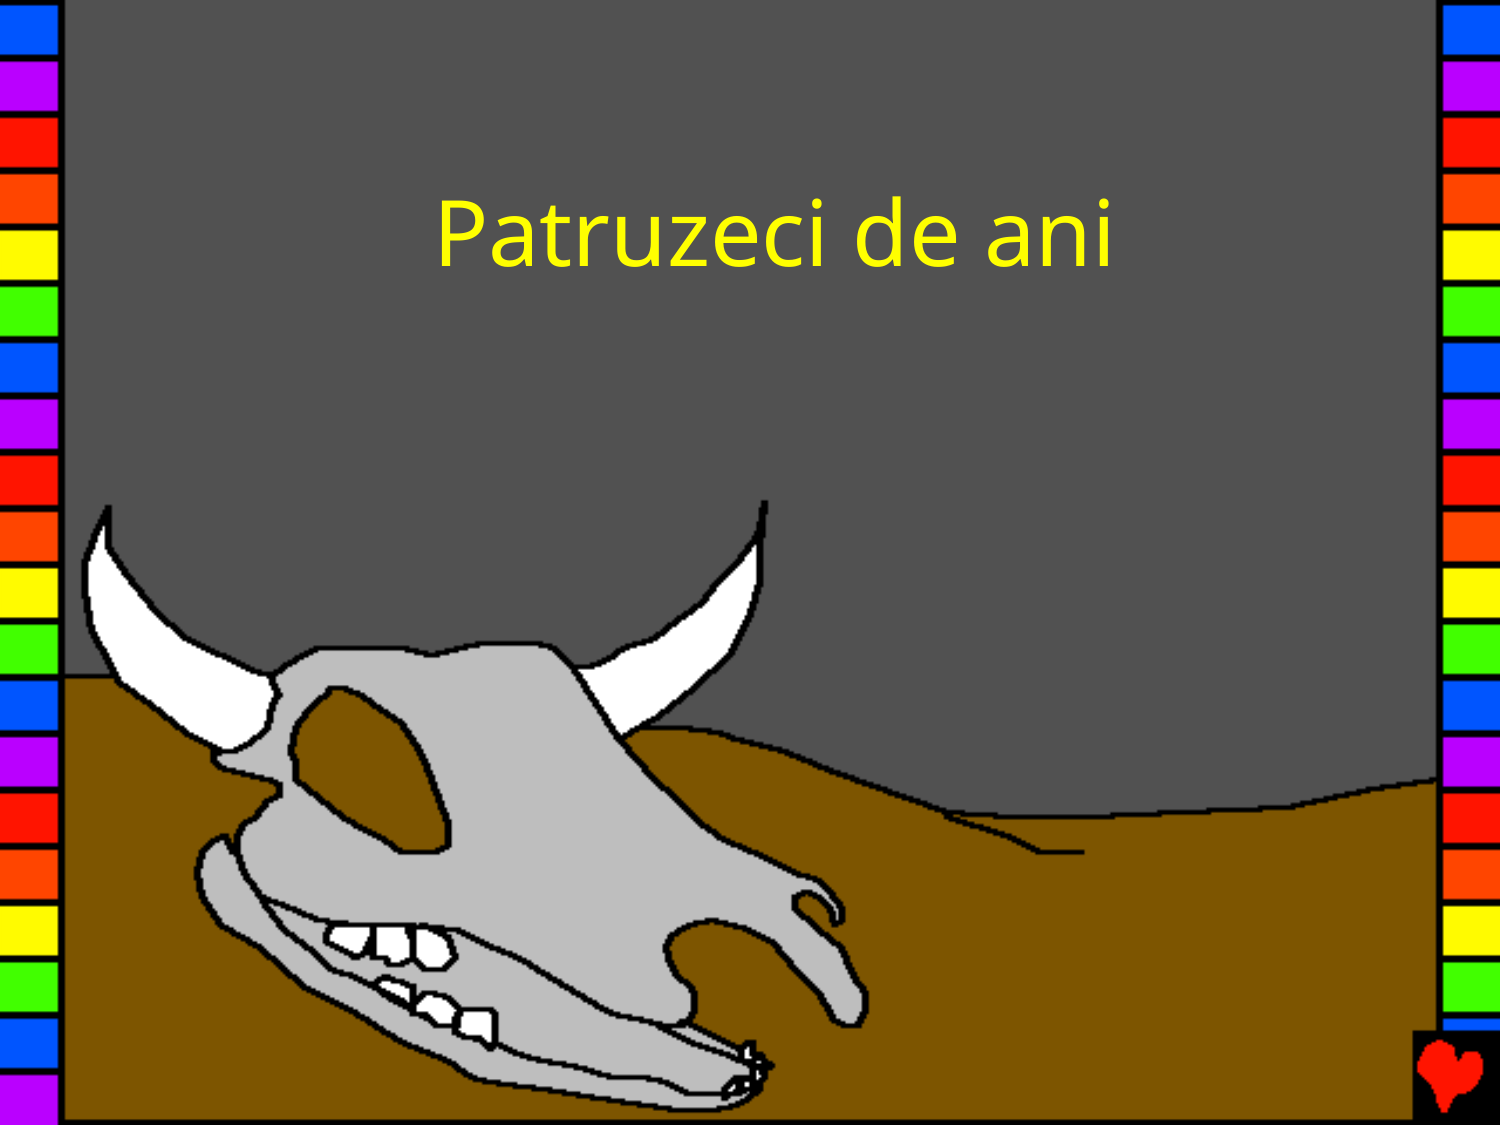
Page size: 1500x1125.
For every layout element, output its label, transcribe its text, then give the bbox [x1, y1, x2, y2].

picture [0, 0, 1500, 1125]
text_box Patruzeci de ani [430, 172, 1191, 285]
